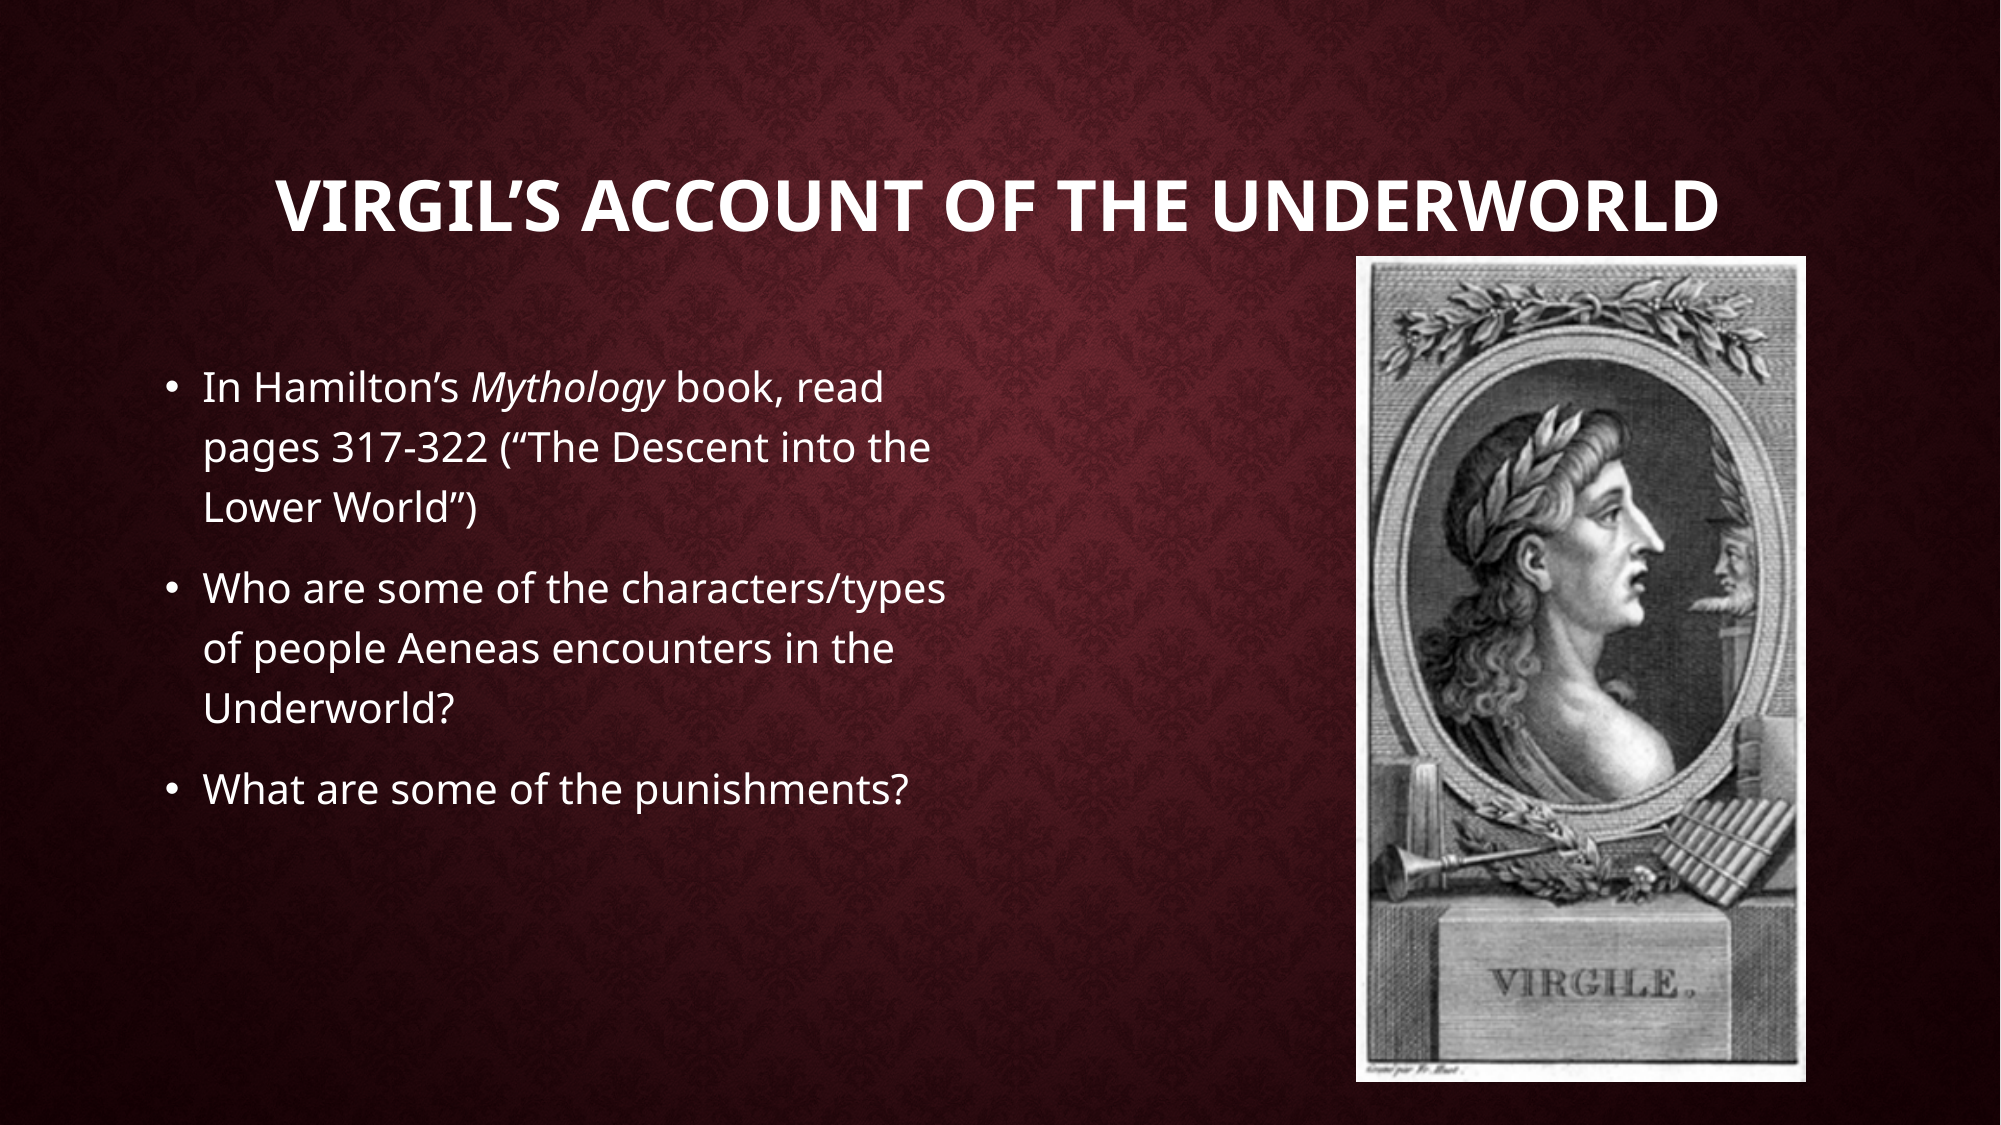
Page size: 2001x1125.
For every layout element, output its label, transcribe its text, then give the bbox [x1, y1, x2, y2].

picture [1355, 256, 1807, 1082]
title Virgil’s Account of the Underworld [149, 99, 1849, 318]
list In Hamilton’s Mythology book, read pages 317-322 (“The Descent into the Lower World”) Who are some of the characters/types of people Aeneas encounters in the Underworld? What are some of the punishments? [149, 343, 968, 950]
